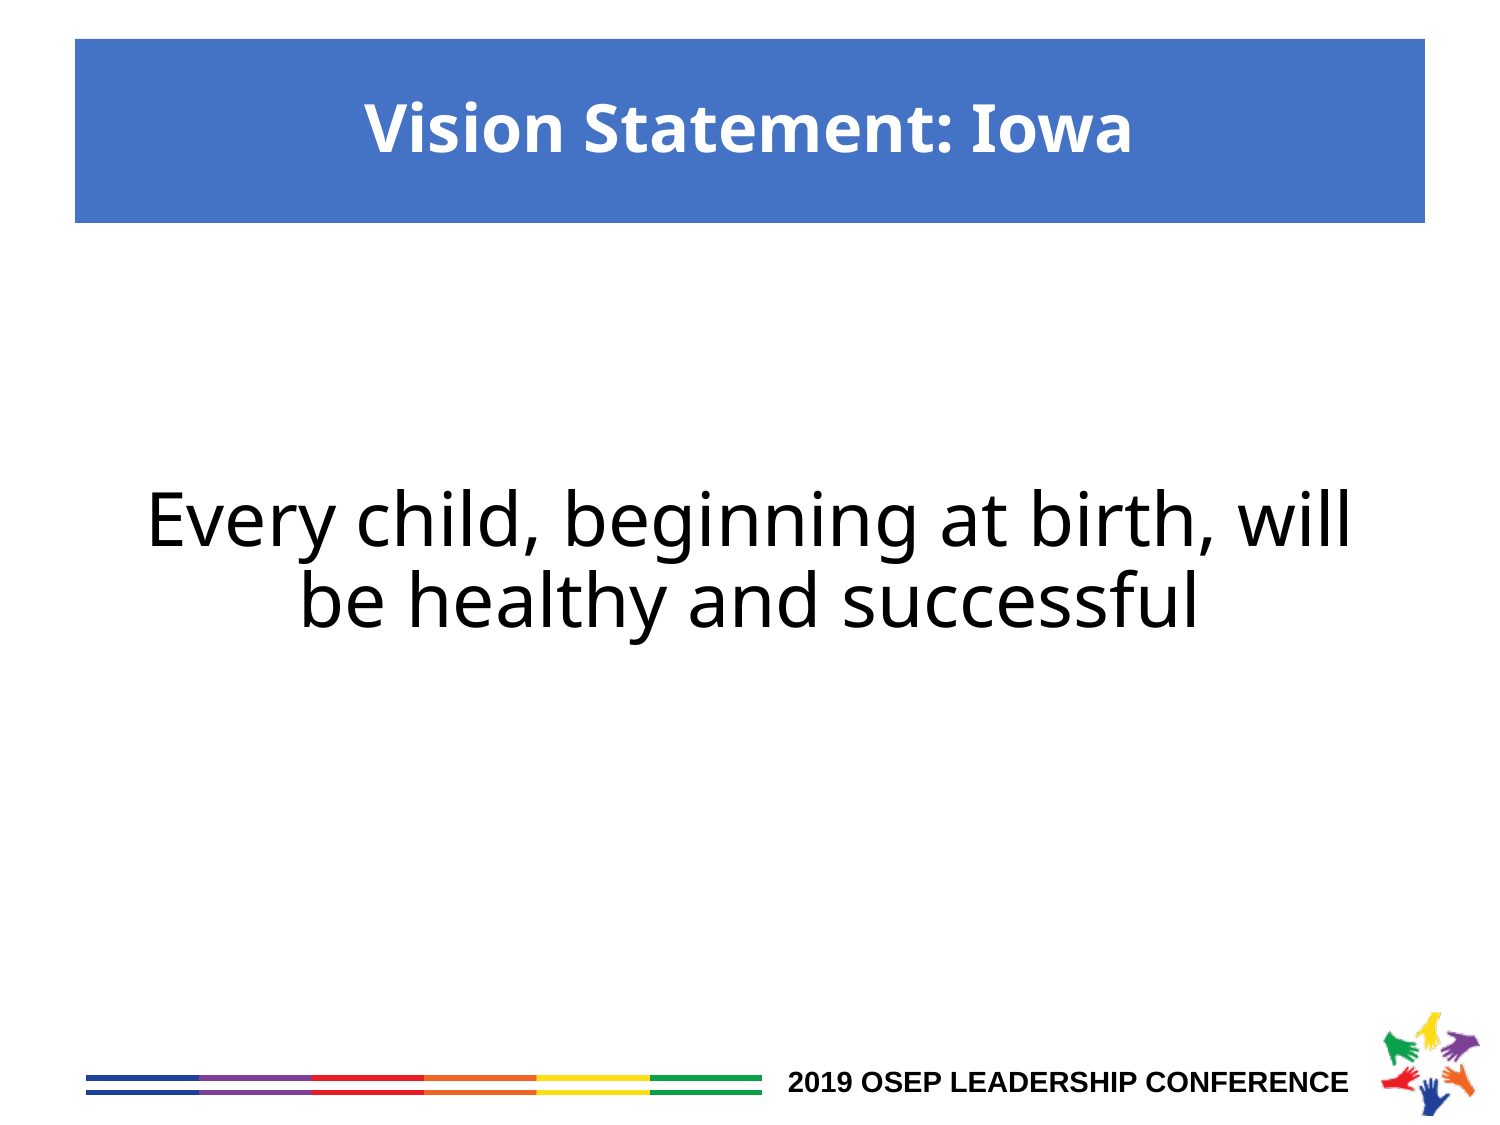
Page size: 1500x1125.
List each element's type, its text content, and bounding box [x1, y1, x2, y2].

picture [1381, 1012, 1480, 1116]
picture [86, 1075, 762, 1081]
picture [86, 1090, 762, 1095]
list Every child, beginning at birth, will be healthy and successful [103, 299, 1397, 1014]
title Vision Statement: Iowa [75, 38, 1425, 223]
